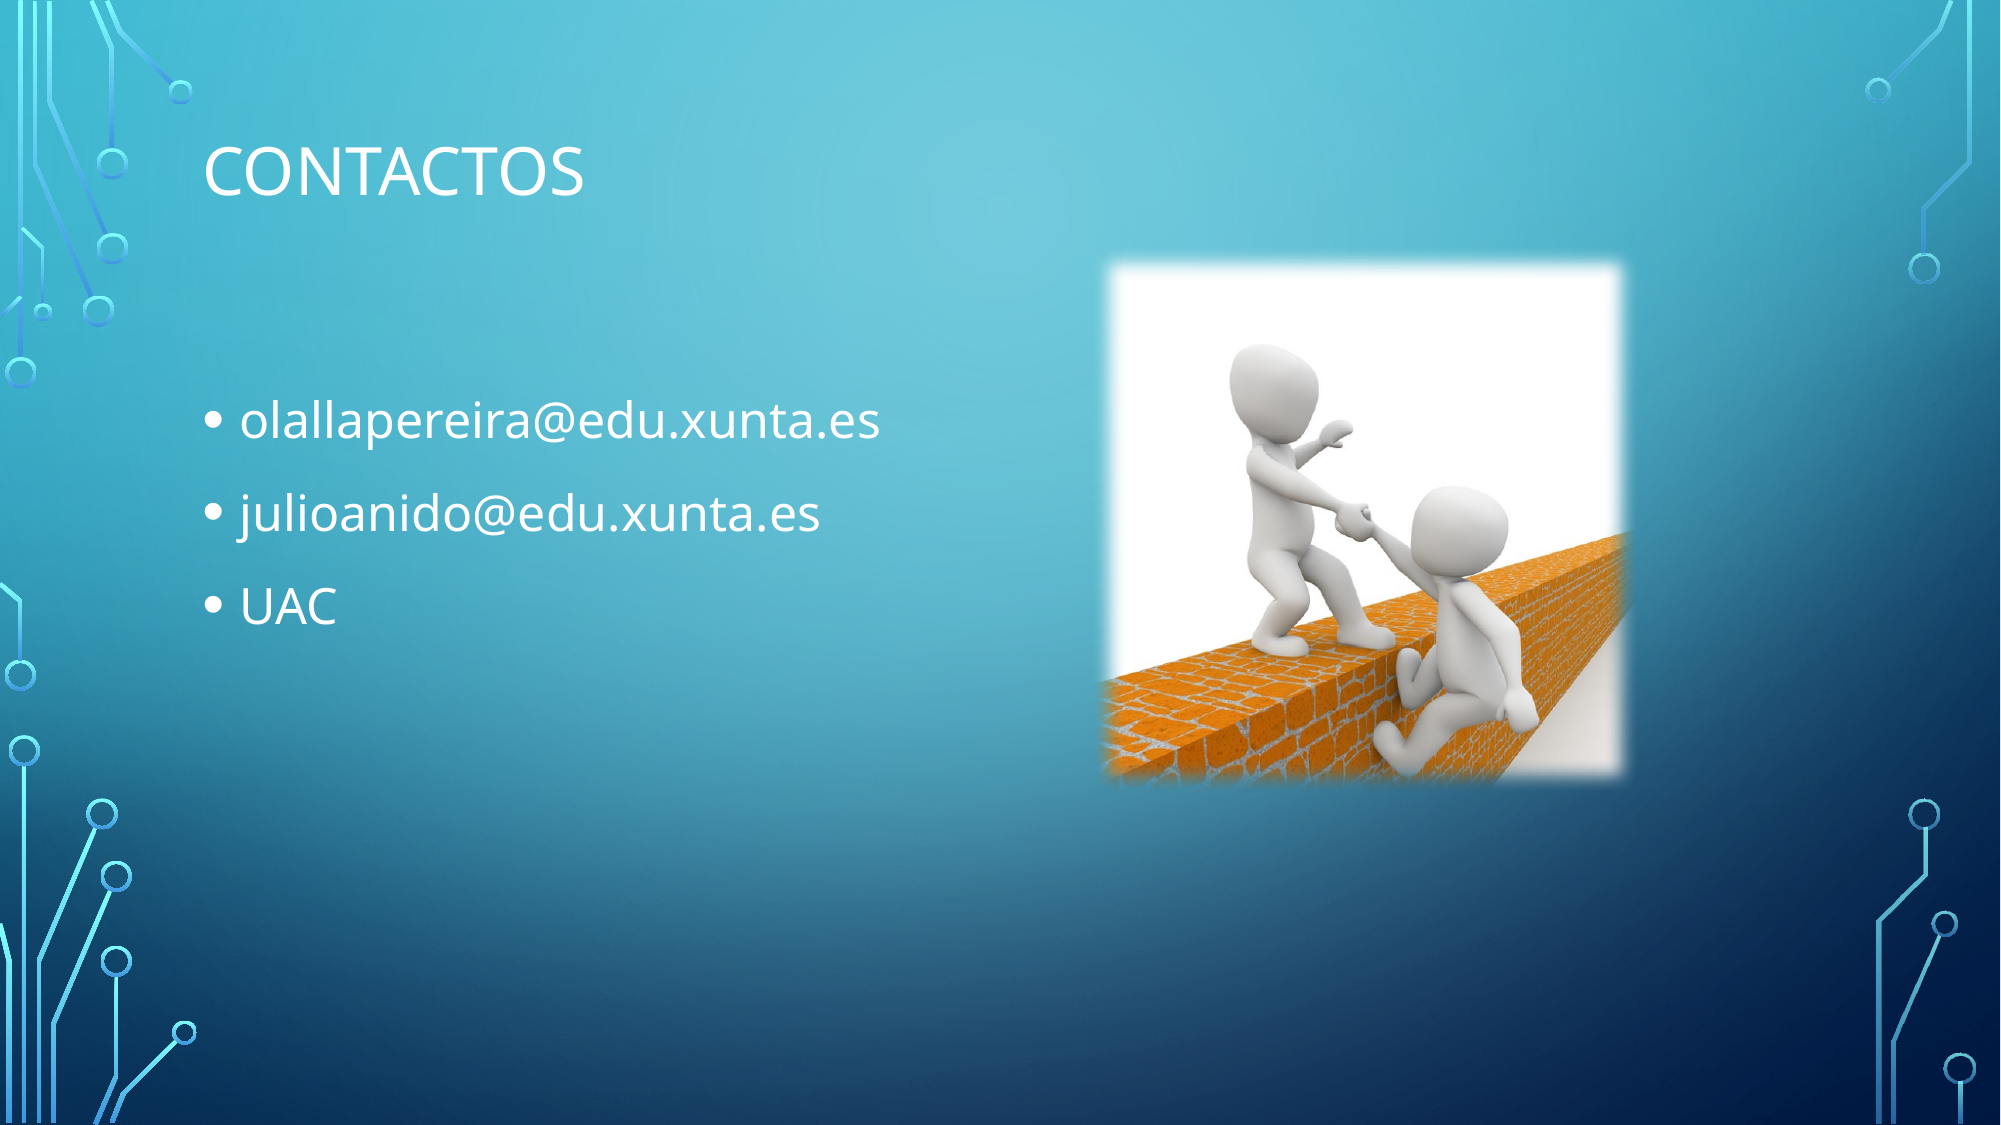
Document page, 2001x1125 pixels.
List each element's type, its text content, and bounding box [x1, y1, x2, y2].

picture [1091, 245, 1639, 793]
title cONTACTOS [187, 101, 635, 246]
list olallapereira@edu.xunta.es julioanido@edu.xunta.es UAC [187, 369, 1813, 950]
